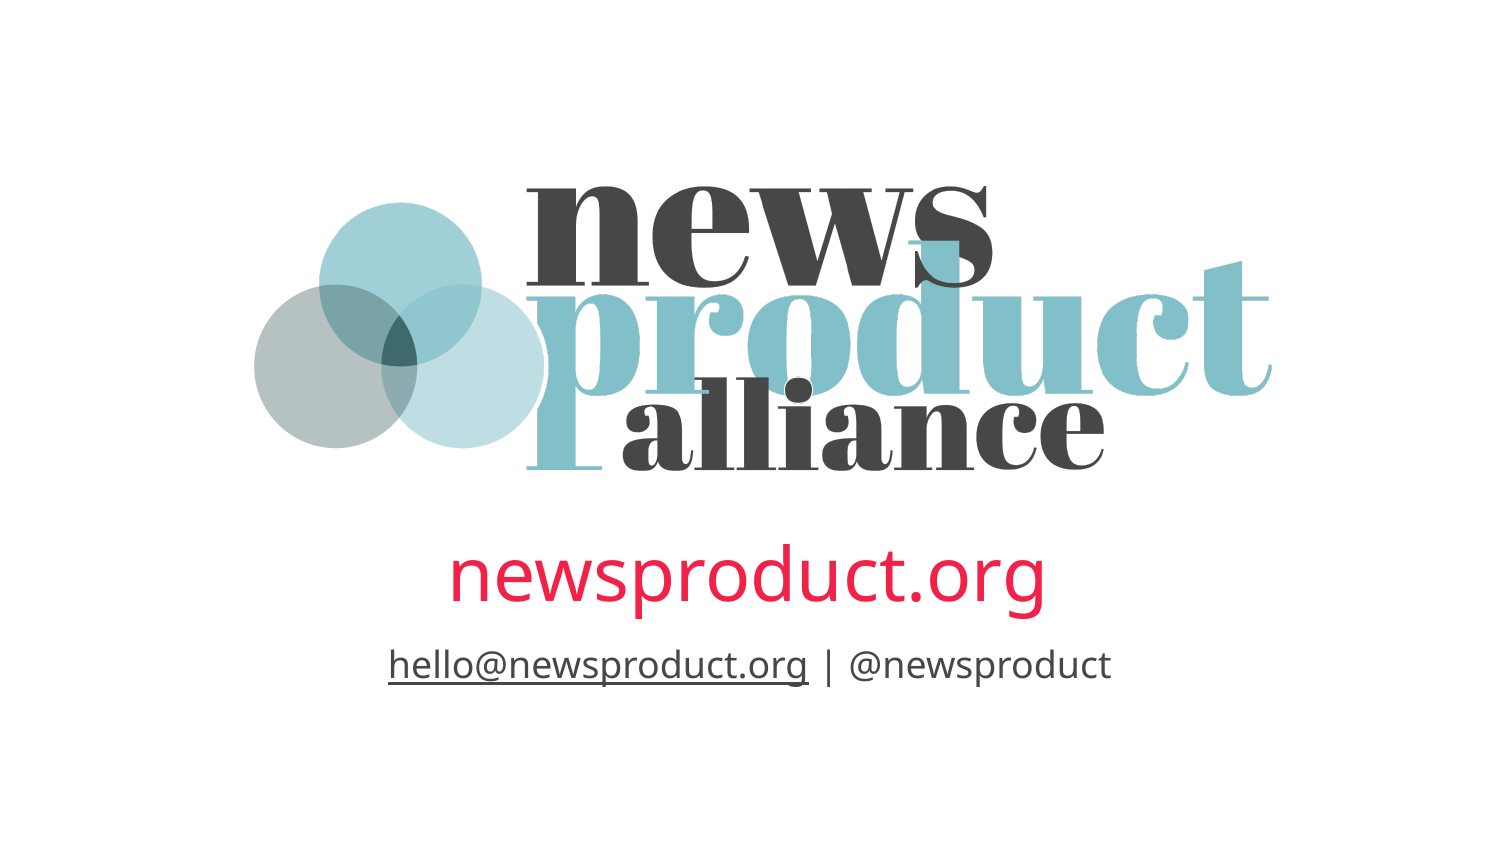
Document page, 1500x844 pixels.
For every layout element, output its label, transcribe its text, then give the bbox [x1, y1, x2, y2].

list hello@newsproduct.org | @newsproduct [89, 617, 1411, 710]
title newsproduct.org [224, 434, 1272, 617]
picture [253, 186, 1273, 471]
